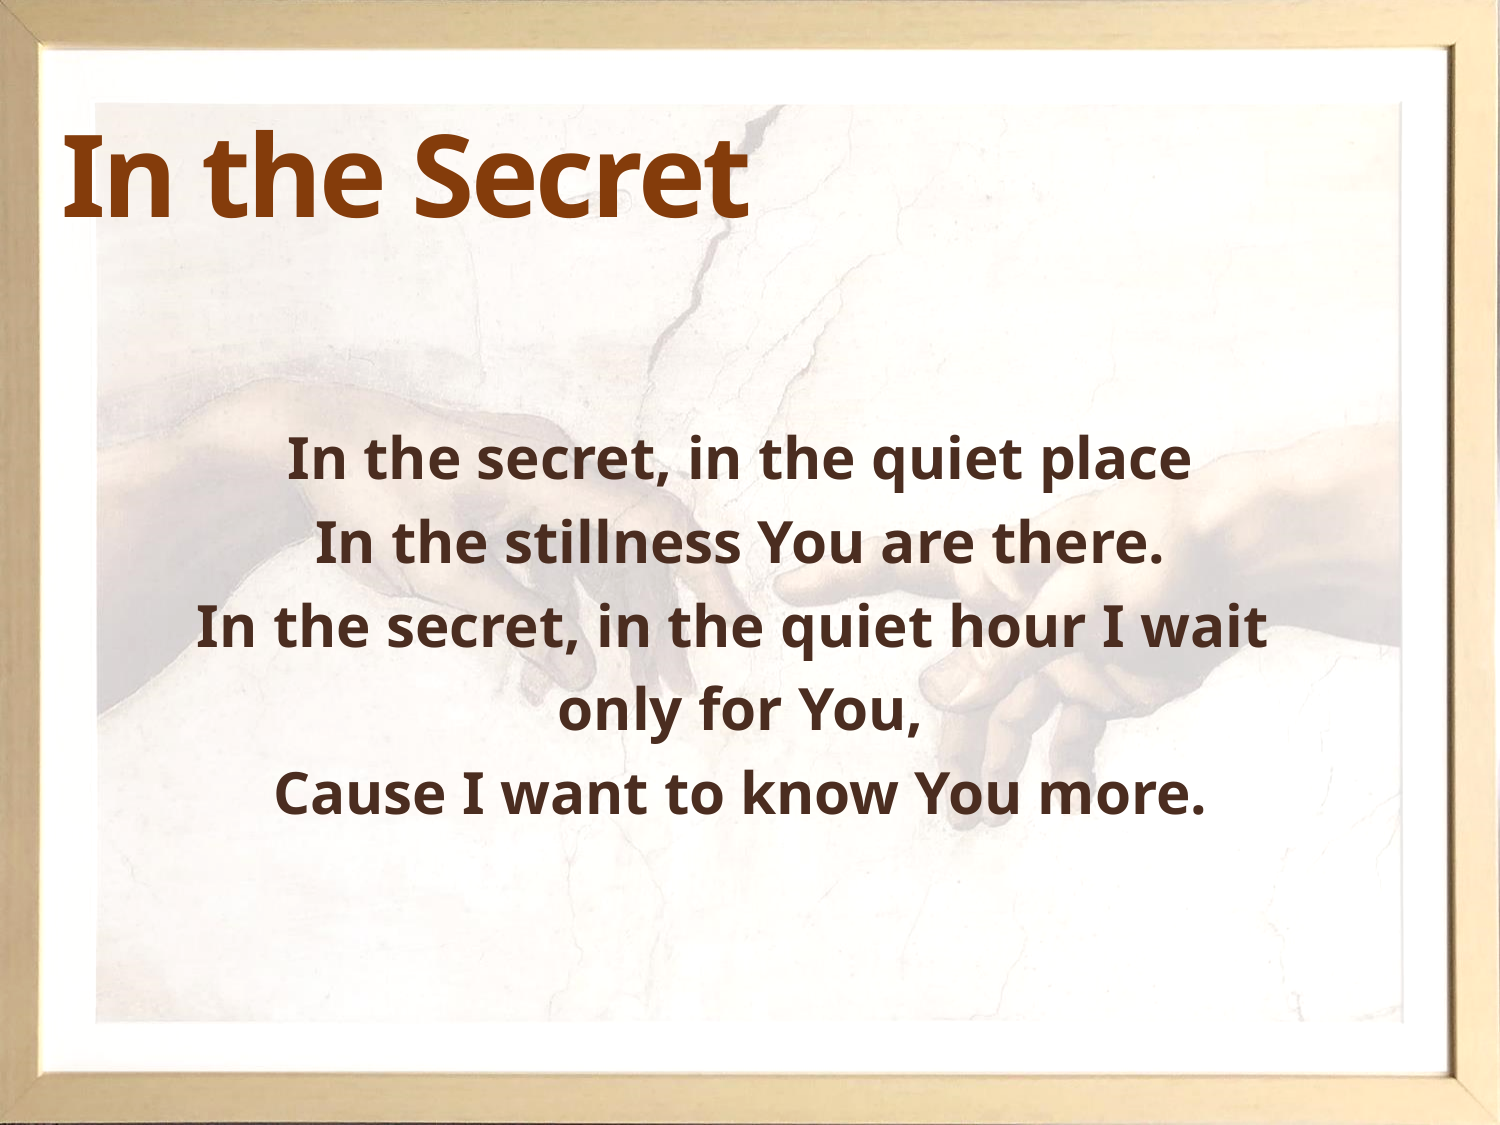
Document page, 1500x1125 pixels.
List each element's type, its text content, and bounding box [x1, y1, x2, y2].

picture [0, 0, 1500, 1125]
list In the secret, in the quiet place In the stillness You are there. In the secret, in the quiet hour I wait only for You, Cause I want to know You more. [46, 240, 1435, 1016]
title In the Secret [46, 52, 1448, 308]
